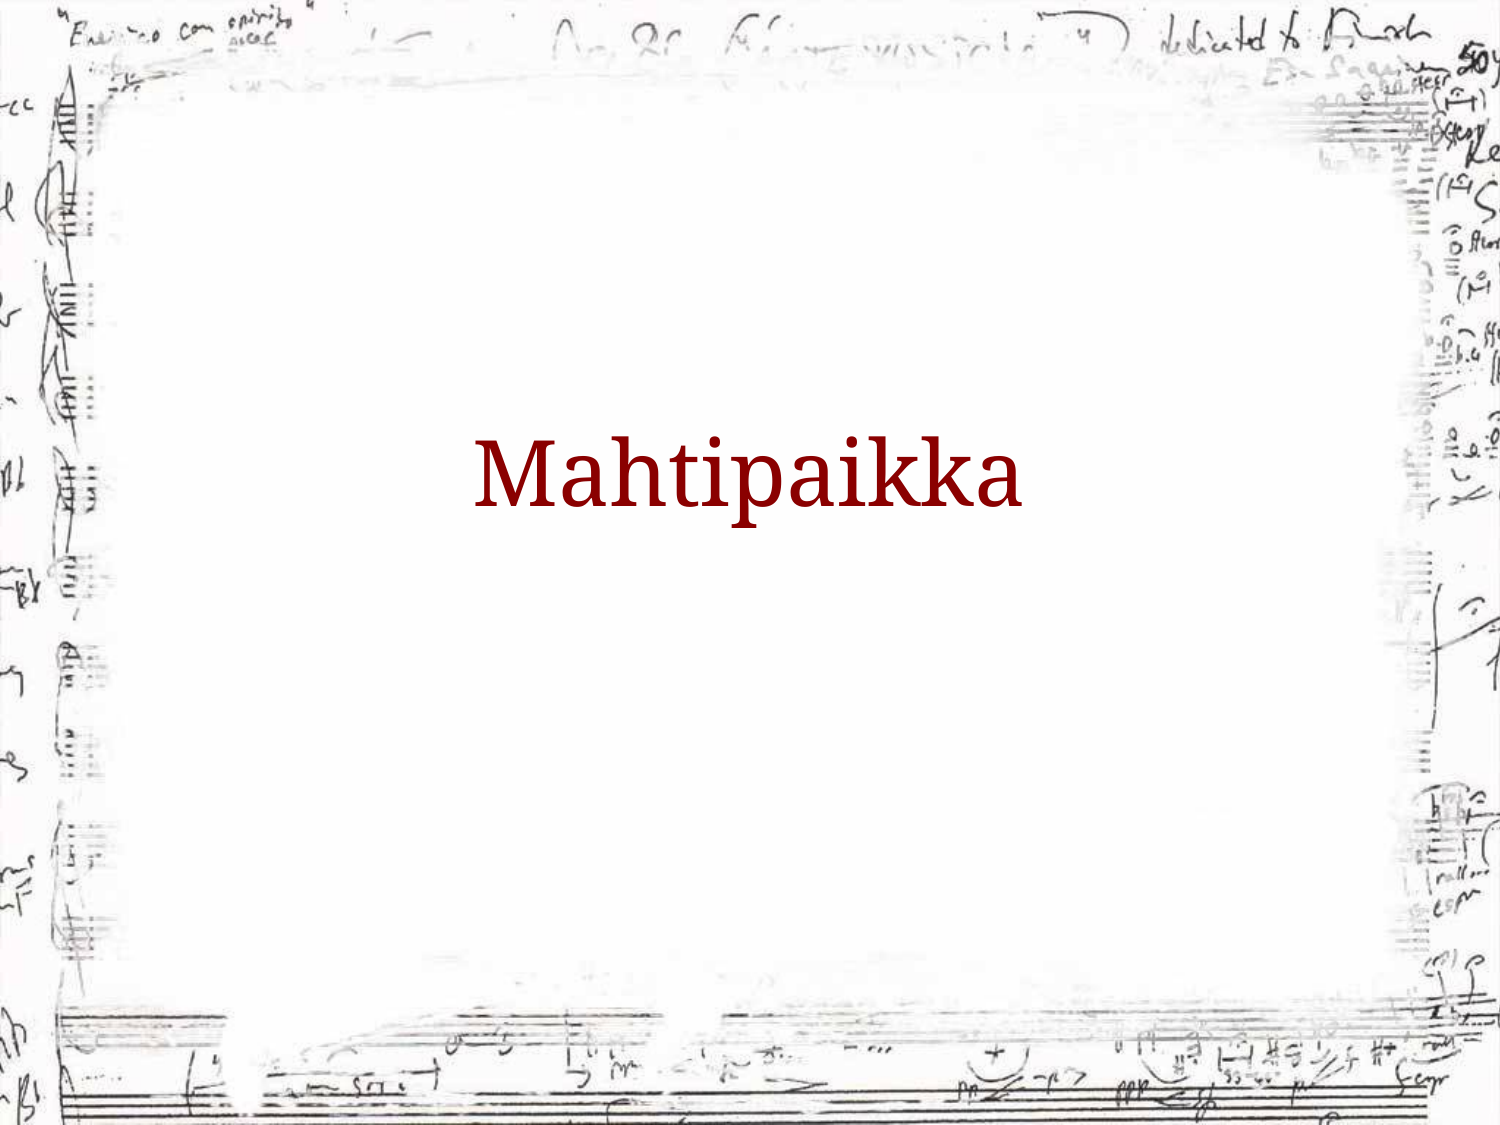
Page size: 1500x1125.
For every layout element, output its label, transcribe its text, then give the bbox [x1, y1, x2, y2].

title Mahtipaikka [112, 349, 1388, 591]
picture [0, 0, 1500, 1125]
